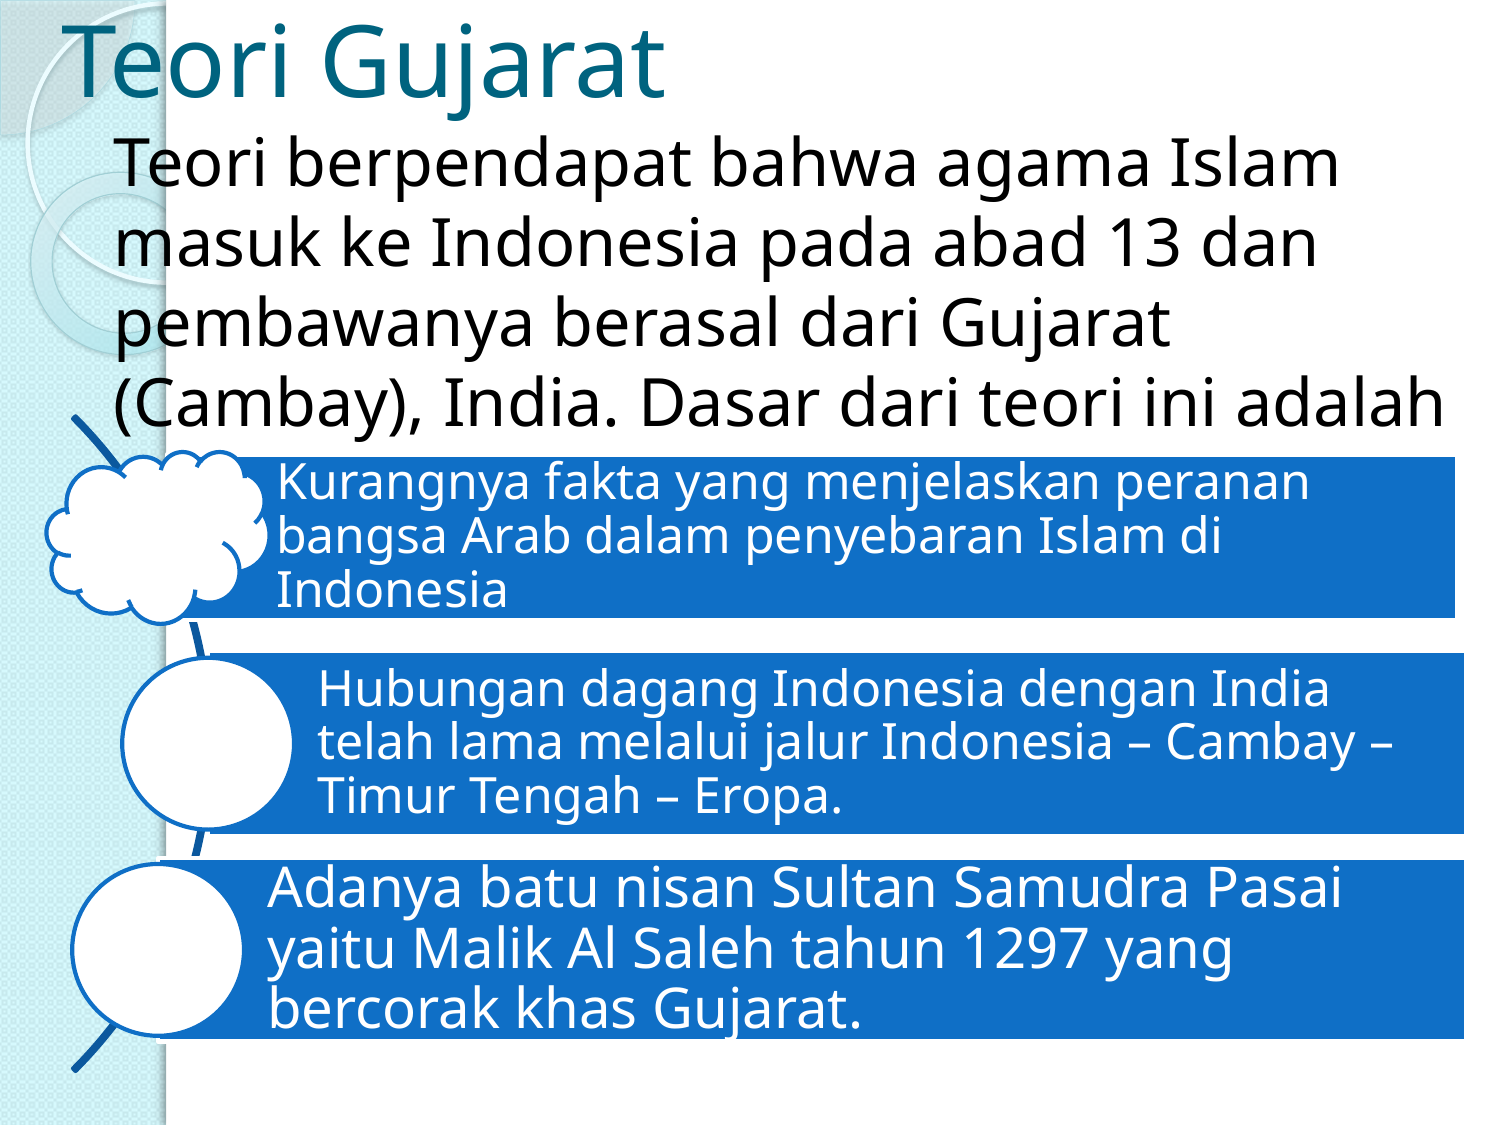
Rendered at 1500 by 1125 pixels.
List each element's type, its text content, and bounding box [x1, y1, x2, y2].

title Teori Gujarat [46, 14, 1277, 100]
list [49, 399, 1463, 1088]
text_box Teori berpendapat bahwa agama Islam masuk ke Indonesia pada abad 13 dan pembawanya berasal dari Gujarat (Cambay), India. Dasar dari teori ini adalah [98, 112, 1474, 447]
